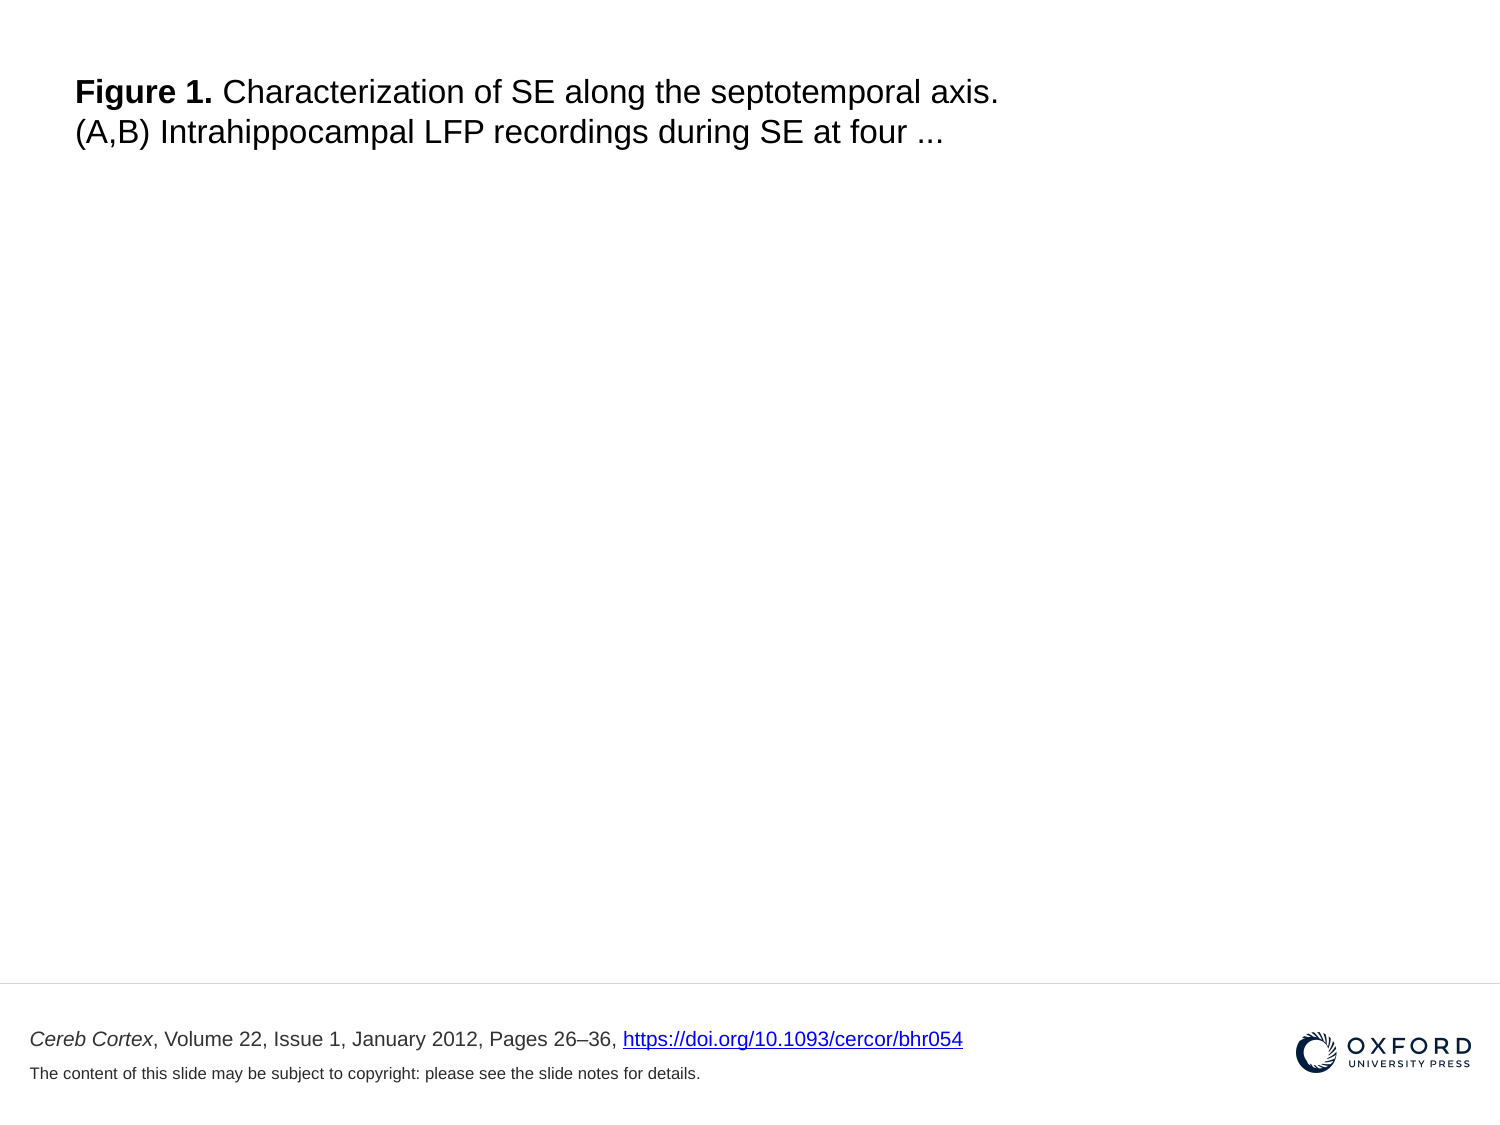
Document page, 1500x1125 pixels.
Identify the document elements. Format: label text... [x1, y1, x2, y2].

title Figure 1. Characterization of SE along the septotemporal axis. (A,B) Intrahippocampal LFP recordings during SE at four ... [75, 69, 1078, 171]
footer Cereb Cortex, Volume 22, Issue 1, January 2012, Pages 26–36, https://doi.org/10.1093/cercor/bhr054 The content of this slide may be subject to copyright: please see the slide notes for details. [0, 983, 1260, 1125]
picture [1296, 1032, 1471, 1073]
